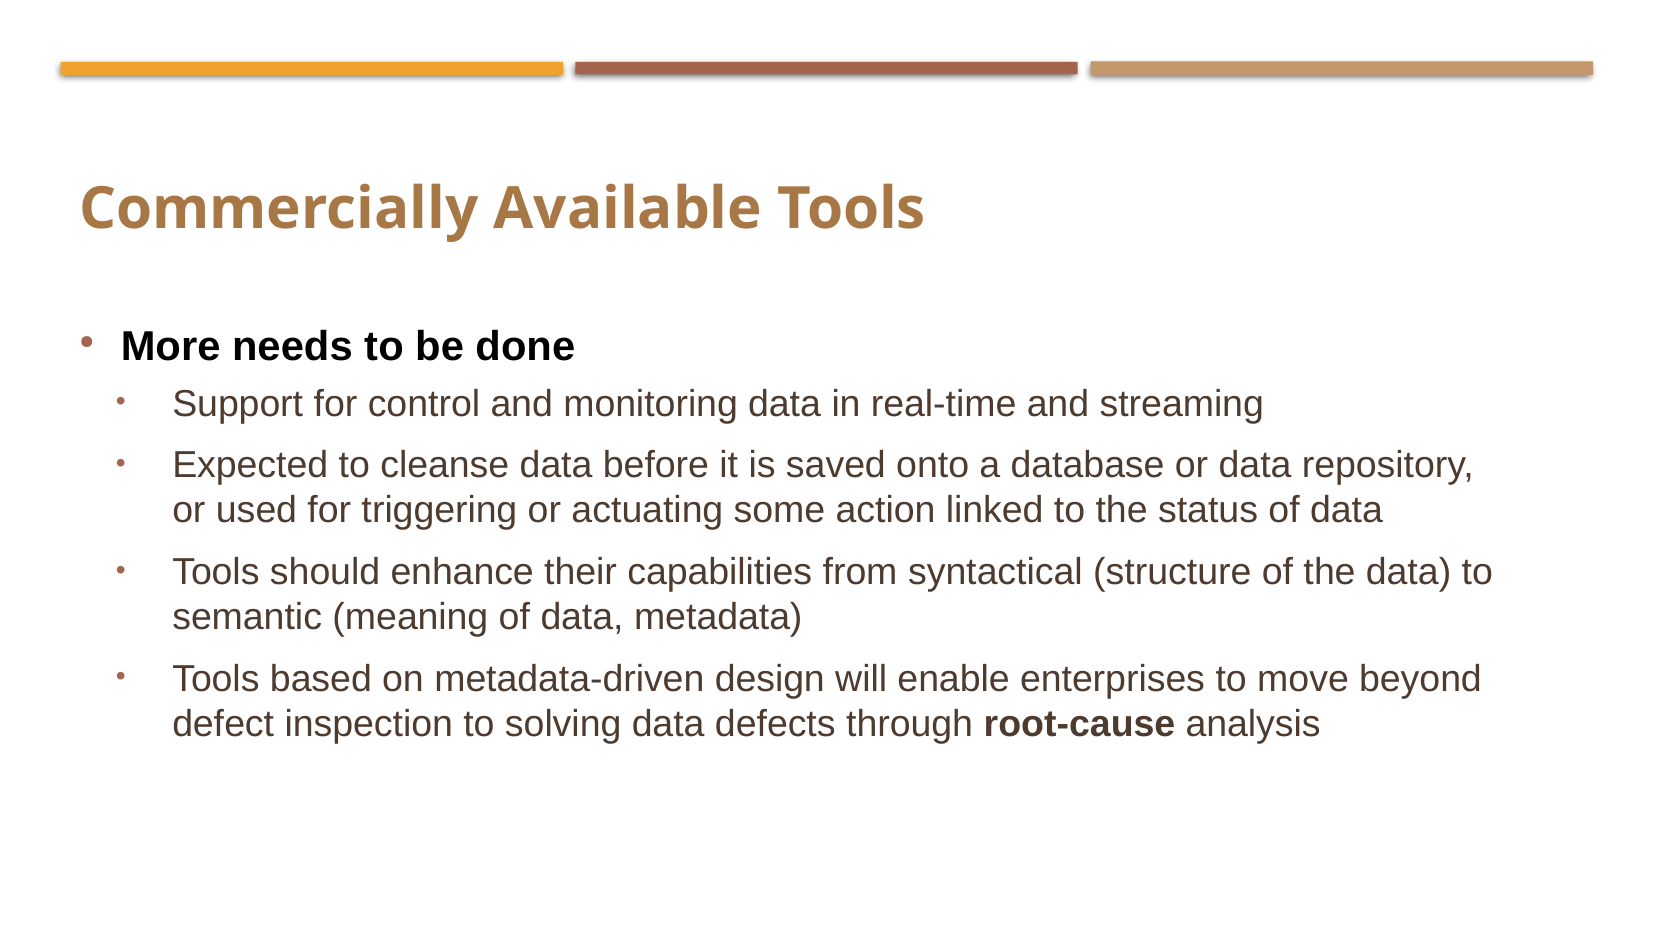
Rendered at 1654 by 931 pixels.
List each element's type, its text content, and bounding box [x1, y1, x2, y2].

text_box Commercially Available Tools [64, 162, 1489, 248]
list More needs to be done Support for control and monitoring data in real-time and streaming Expected to cleanse data before it is saved onto a database or data repository, or used for triggering or actuating some action linked to the status of data Tools should enhance their capabilities from syntactical (structure of the data) to semantic (meaning of data, metadata) Tools based on metadata-driven design will enable enterprises to move beyond defect inspection to solving data defects through root-cause analysis [64, 271, 1531, 851]
